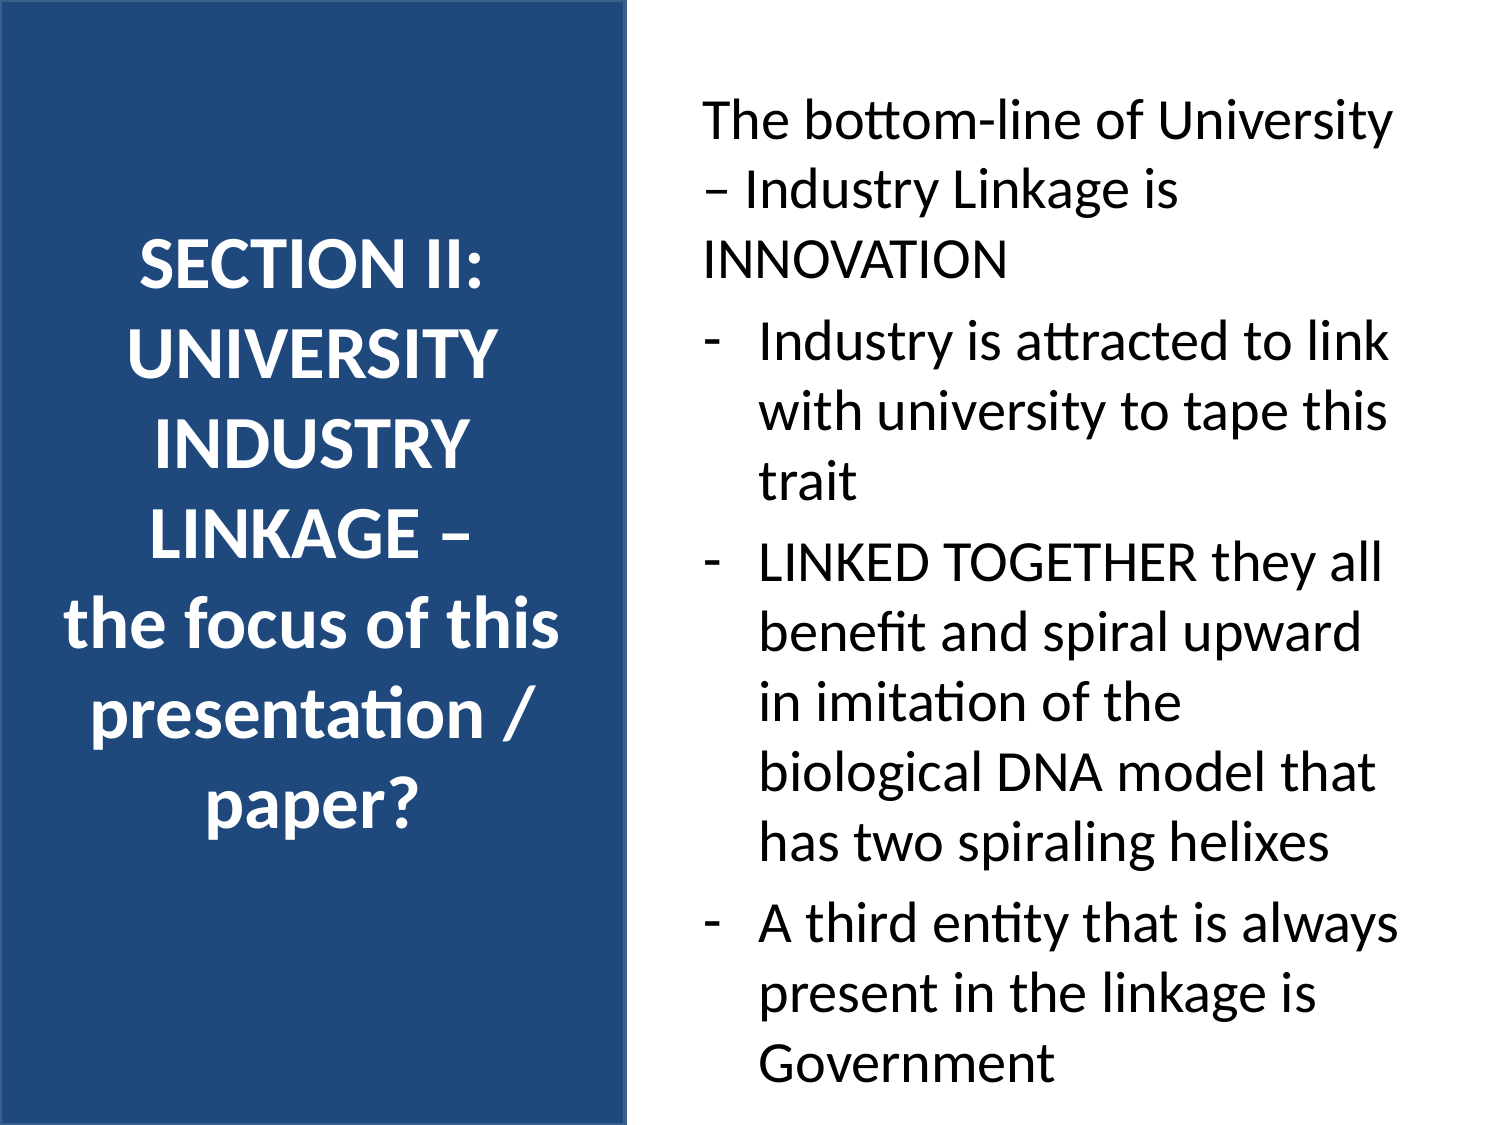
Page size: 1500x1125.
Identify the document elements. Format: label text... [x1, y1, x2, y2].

title SECTION II: UNIVERSITY INDUSTRY LINKAGE – the focus of this presentation / paper? [24, 45, 600, 1013]
list The bottom-line of University – Industry Linkage is INNOVATION Industry is attracted to link with university to tape this trait LINKED TOGETHER they all benefit and spiral upward in imitation of the biological DNA model that has two spiraling helixes A third entity that is always present in the linkage is Government [687, 50, 1425, 1125]
